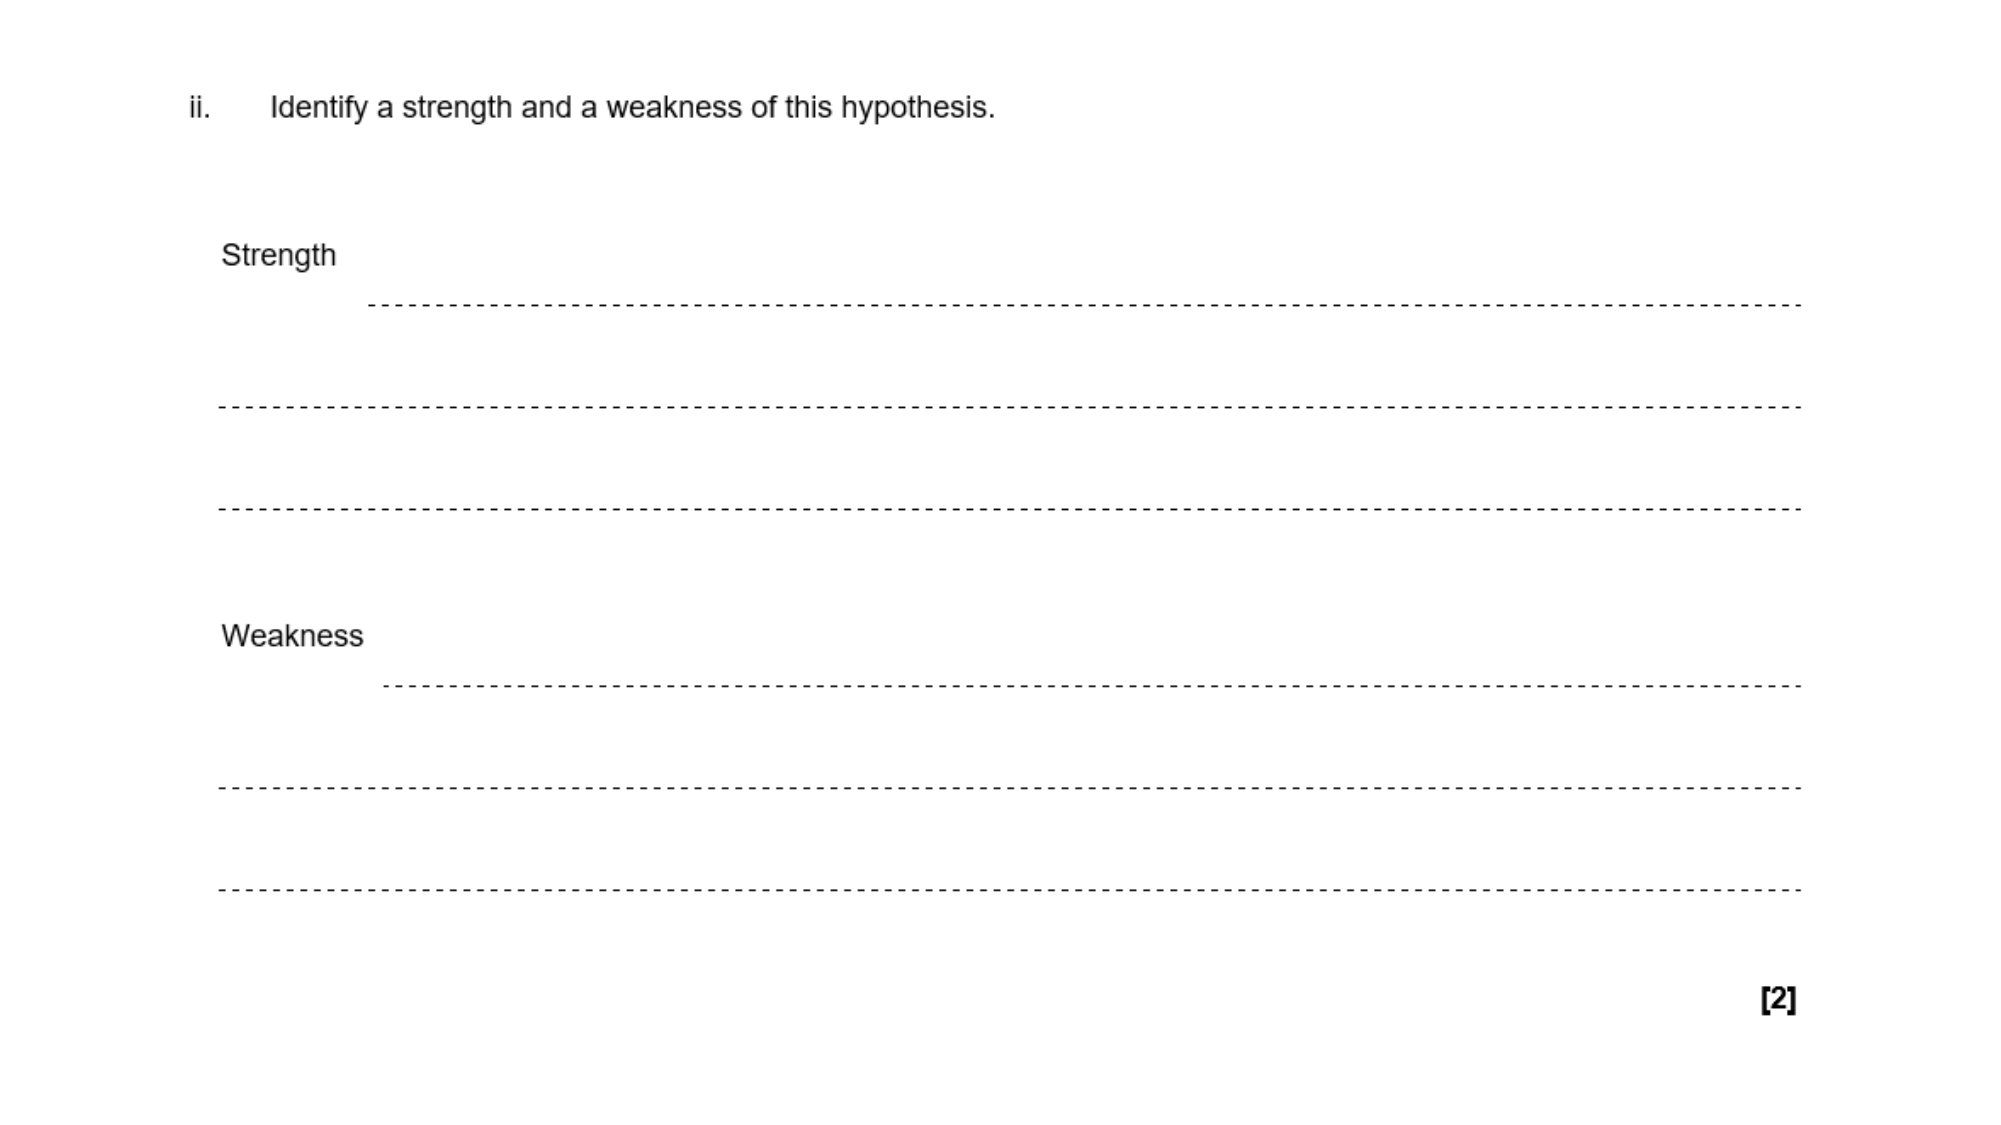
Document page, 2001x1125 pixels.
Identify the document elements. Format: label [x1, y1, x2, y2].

picture [158, 72, 1842, 1053]
